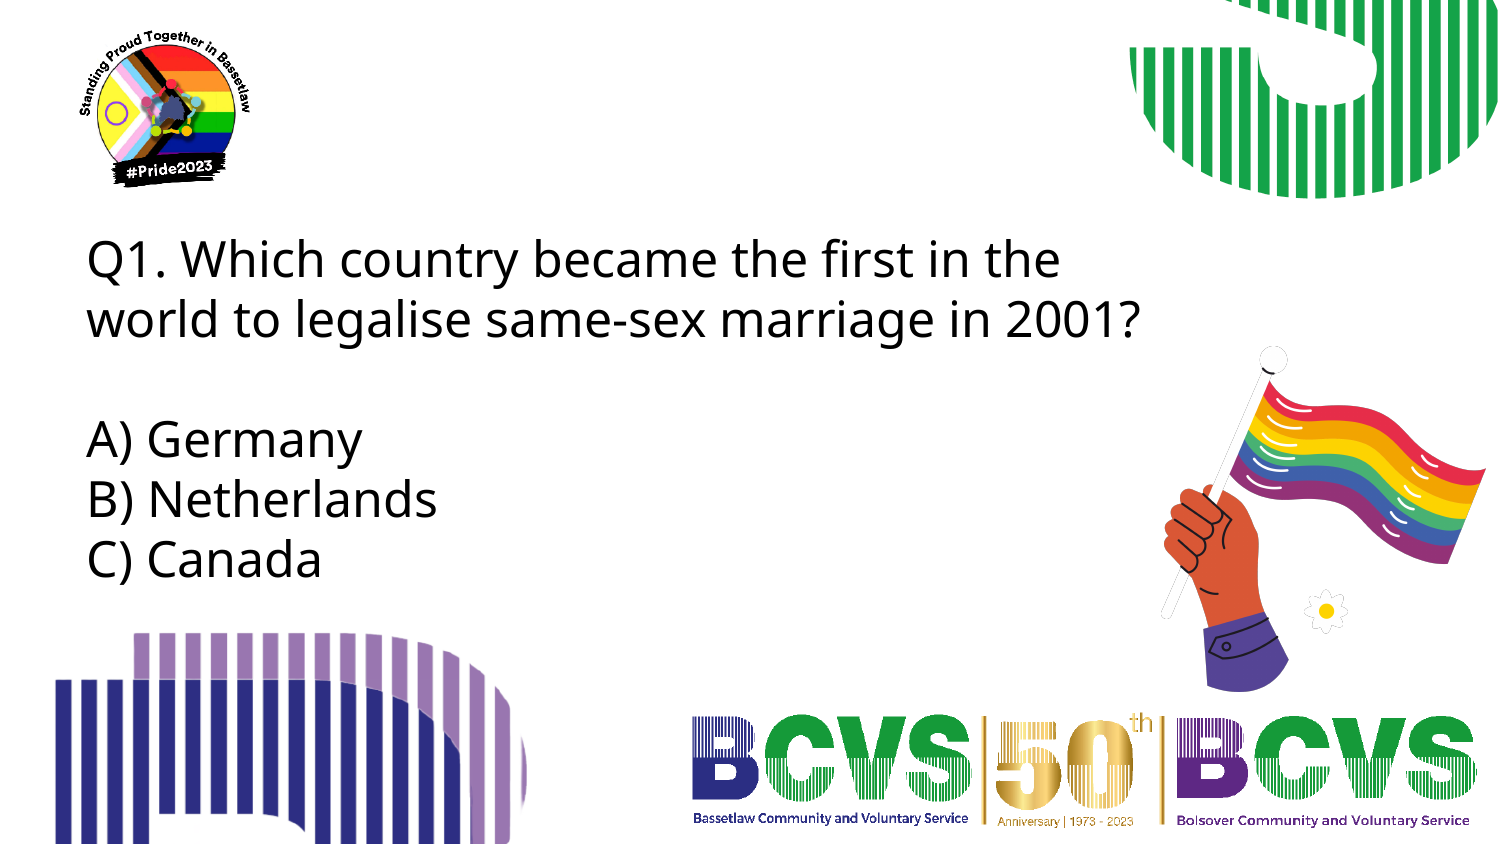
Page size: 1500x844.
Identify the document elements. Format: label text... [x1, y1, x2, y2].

text_box Q1. Which country became the first in the world to legalise same-sex marriage in 2001? A) Germany B) Netherlands C) Canada [71, 220, 1187, 641]
picture [1161, 346, 1486, 692]
picture [1111, 0, 1500, 207]
picture [71, 11, 267, 207]
picture [14, 623, 558, 844]
picture [685, 708, 1486, 833]
